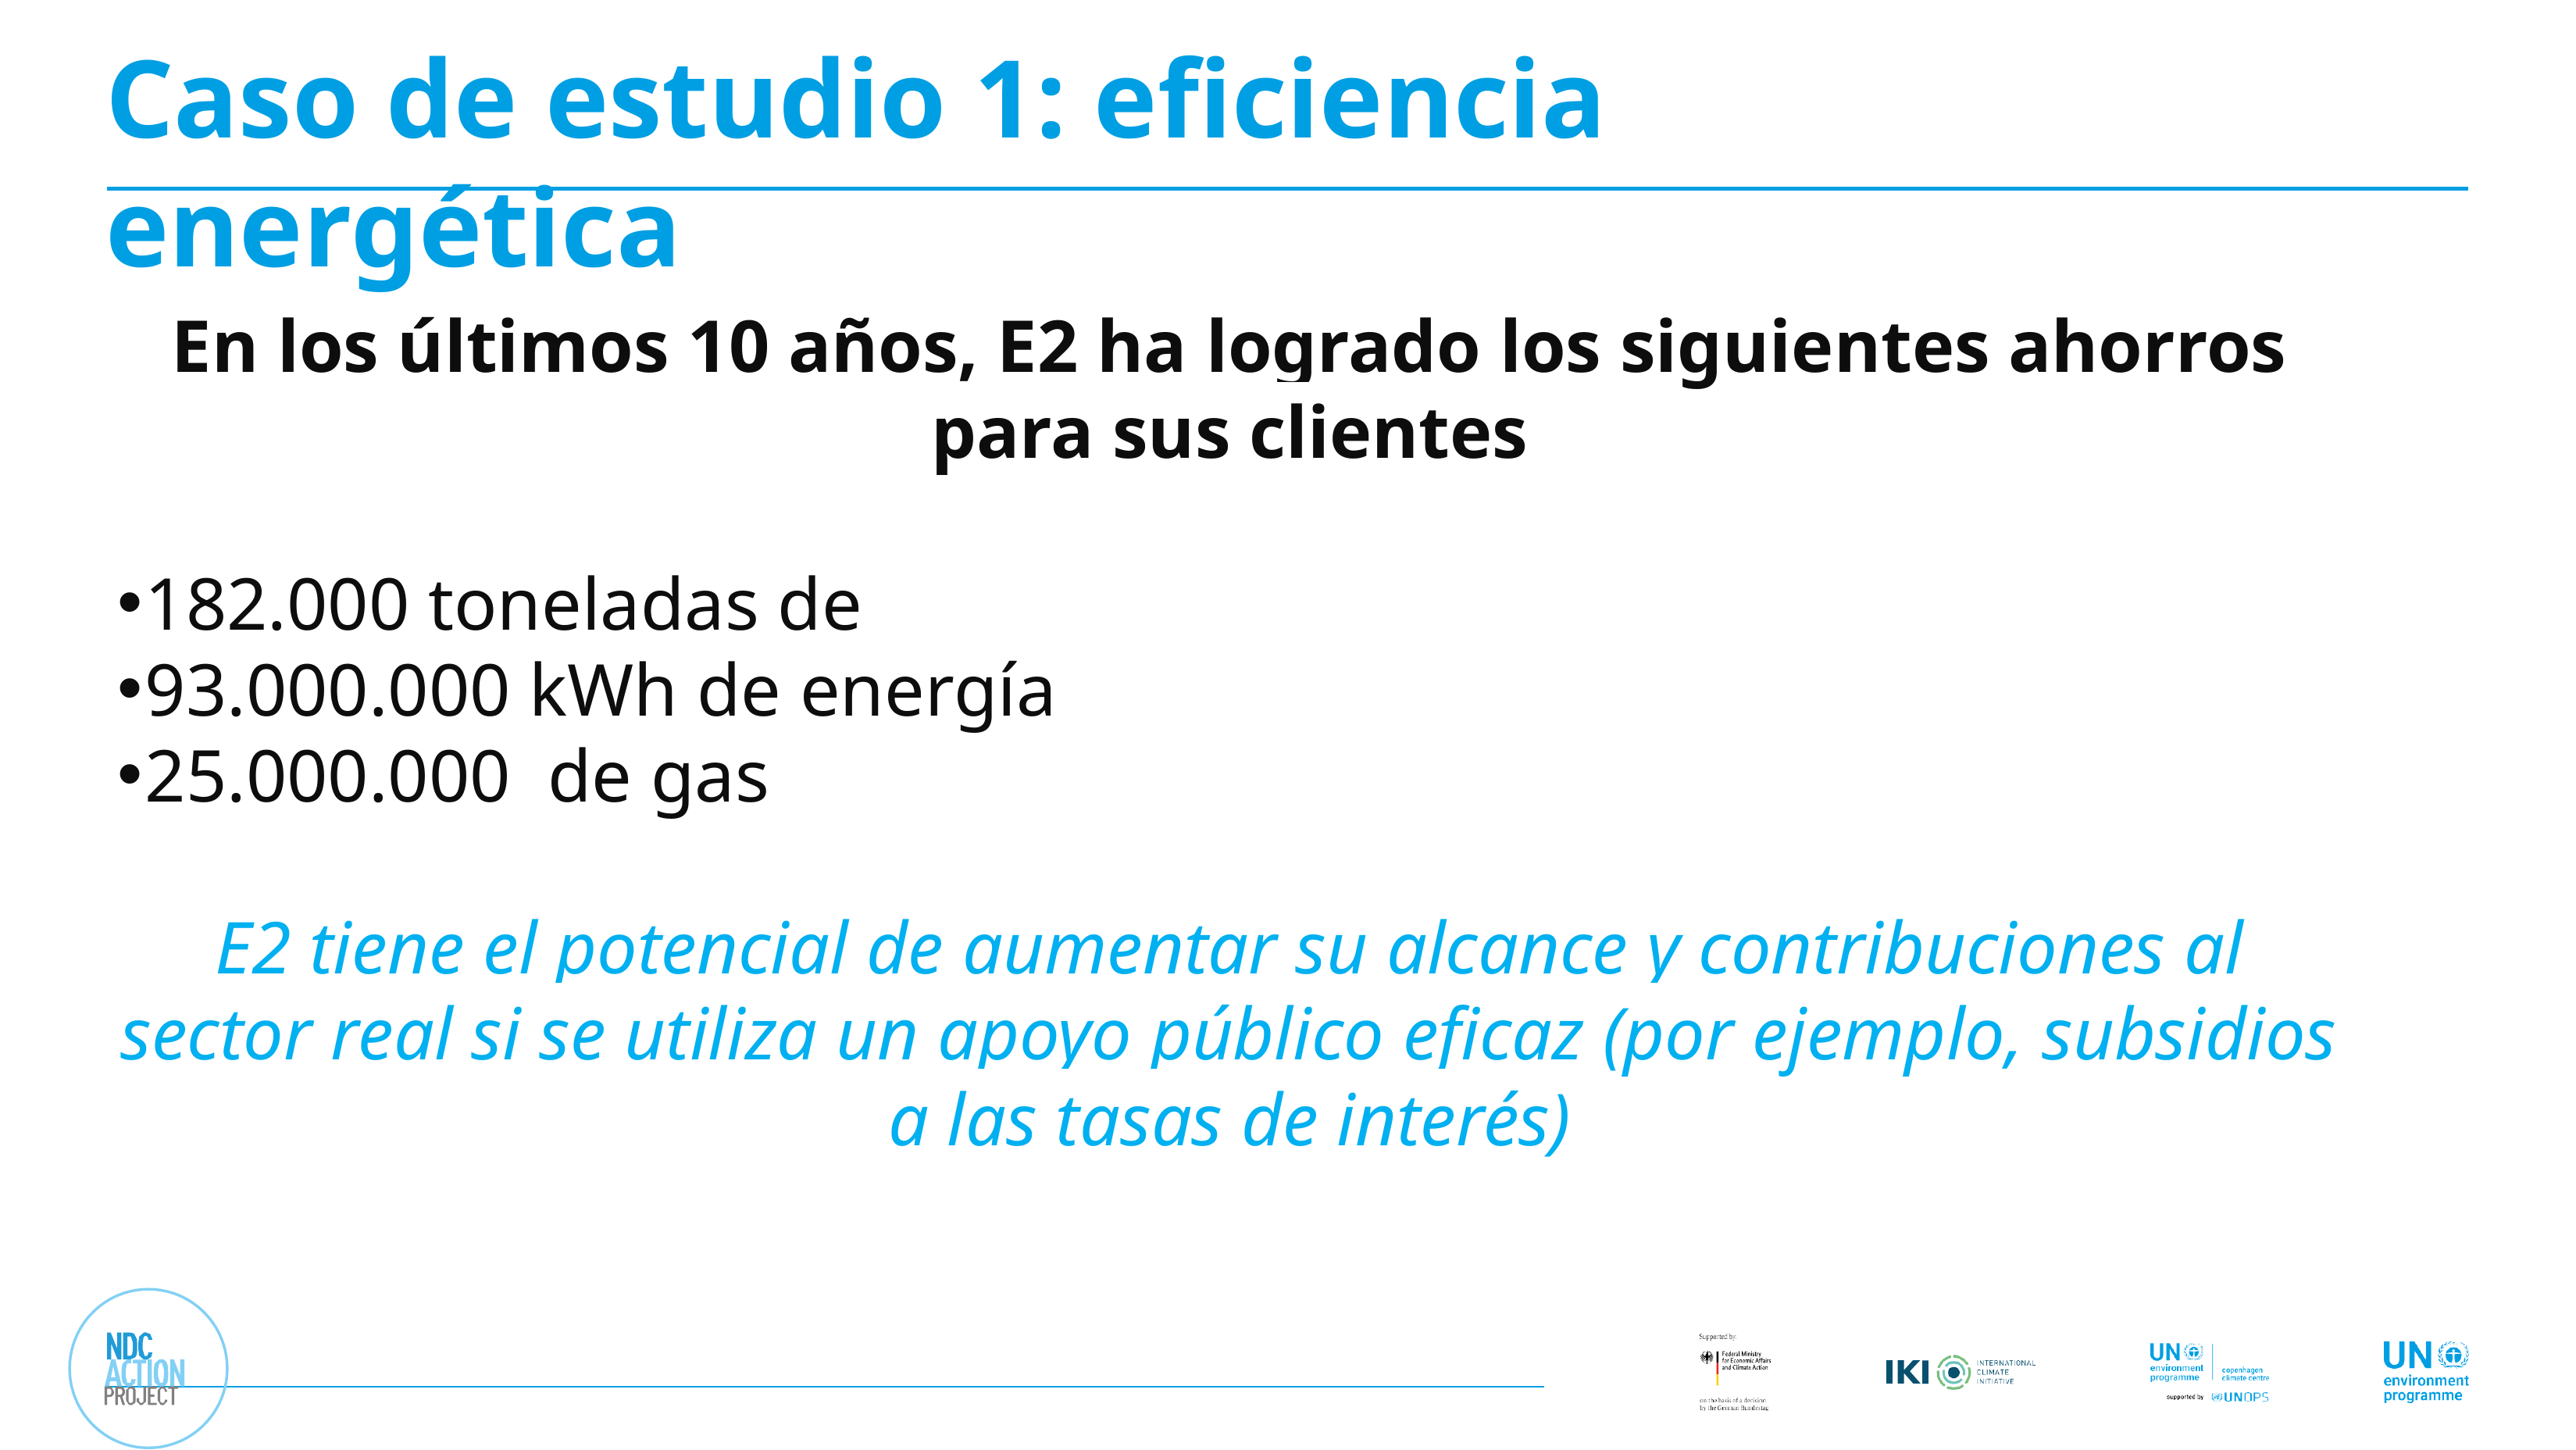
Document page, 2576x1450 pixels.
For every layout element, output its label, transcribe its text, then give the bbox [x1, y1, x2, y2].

picture [2416, 1341, 2425, 1357]
picture [2154, 1343, 2160, 1358]
picture [1700, 1398, 1768, 1411]
picture [1700, 1334, 1736, 1341]
picture [2222, 1366, 2269, 1380]
picture [2246, 1392, 2250, 1402]
picture [2256, 1392, 2268, 1402]
picture [2211, 1392, 2225, 1402]
picture [2384, 1341, 2469, 1403]
picture [2150, 1343, 2203, 1382]
picture [2167, 1394, 2203, 1400]
title Caso de estudio 1: eficiencia energética [105, 30, 1658, 163]
picture [1922, 1355, 2035, 1390]
picture [1700, 1351, 1714, 1364]
picture [2390, 1341, 2399, 1364]
picture [2171, 1343, 2176, 1352]
